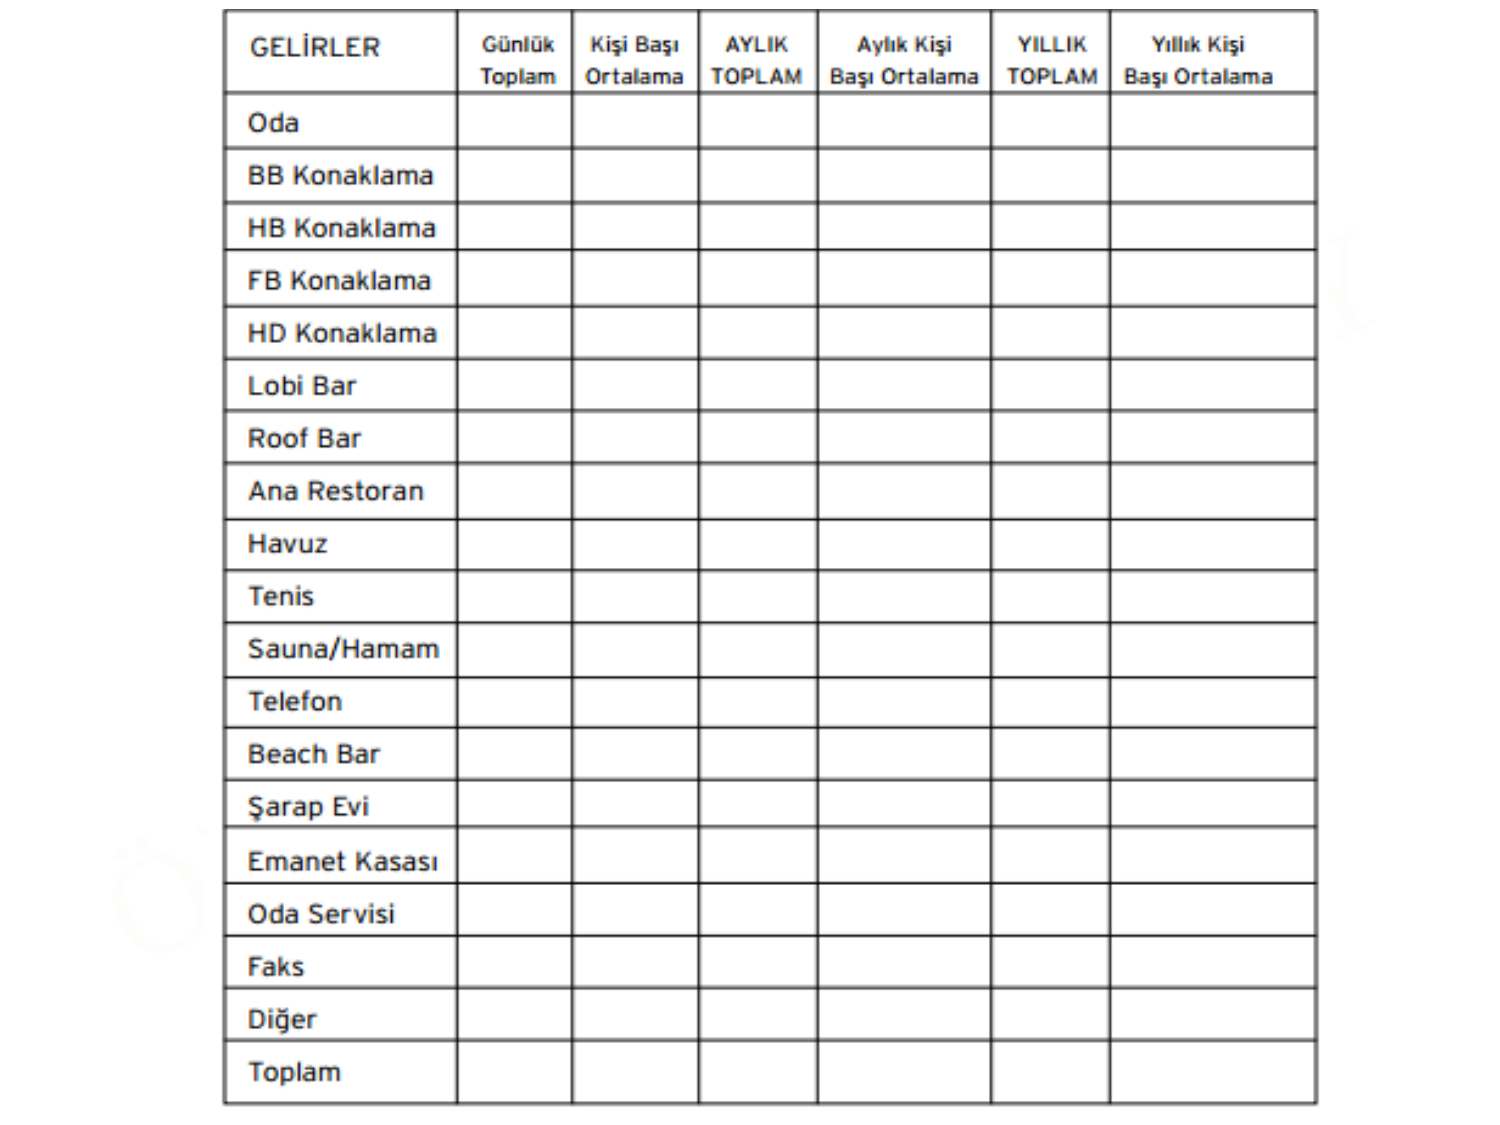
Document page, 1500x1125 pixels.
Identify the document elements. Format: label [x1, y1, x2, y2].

picture [206, 9, 1329, 1116]
